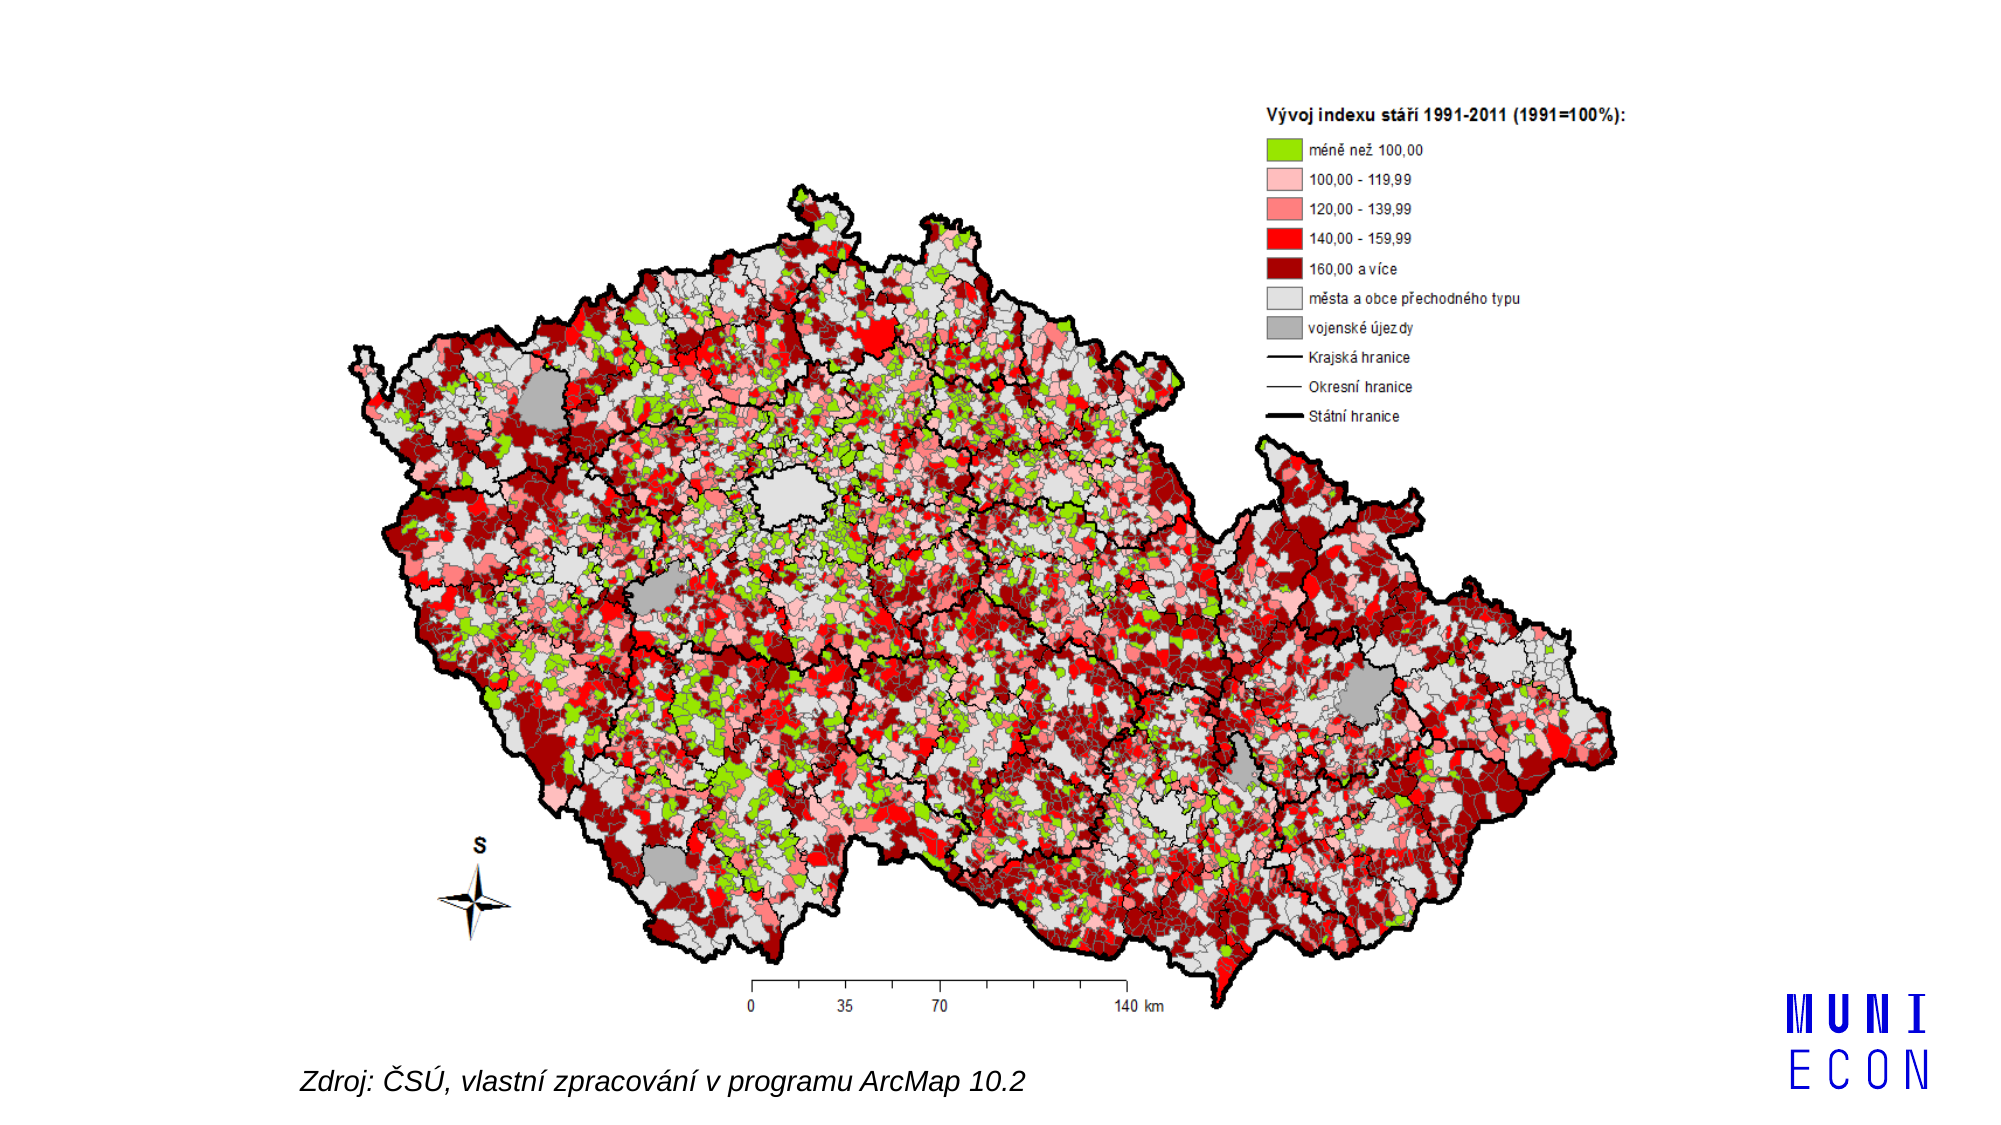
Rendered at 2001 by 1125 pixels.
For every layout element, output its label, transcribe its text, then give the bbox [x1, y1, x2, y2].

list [338, 66, 1650, 1040]
text_box [296, 35, 1680, 1090]
text_box Zdroj: ČSÚ, vlastní zpracování v programu ArcMap 10.2 [285, 1054, 1493, 1105]
